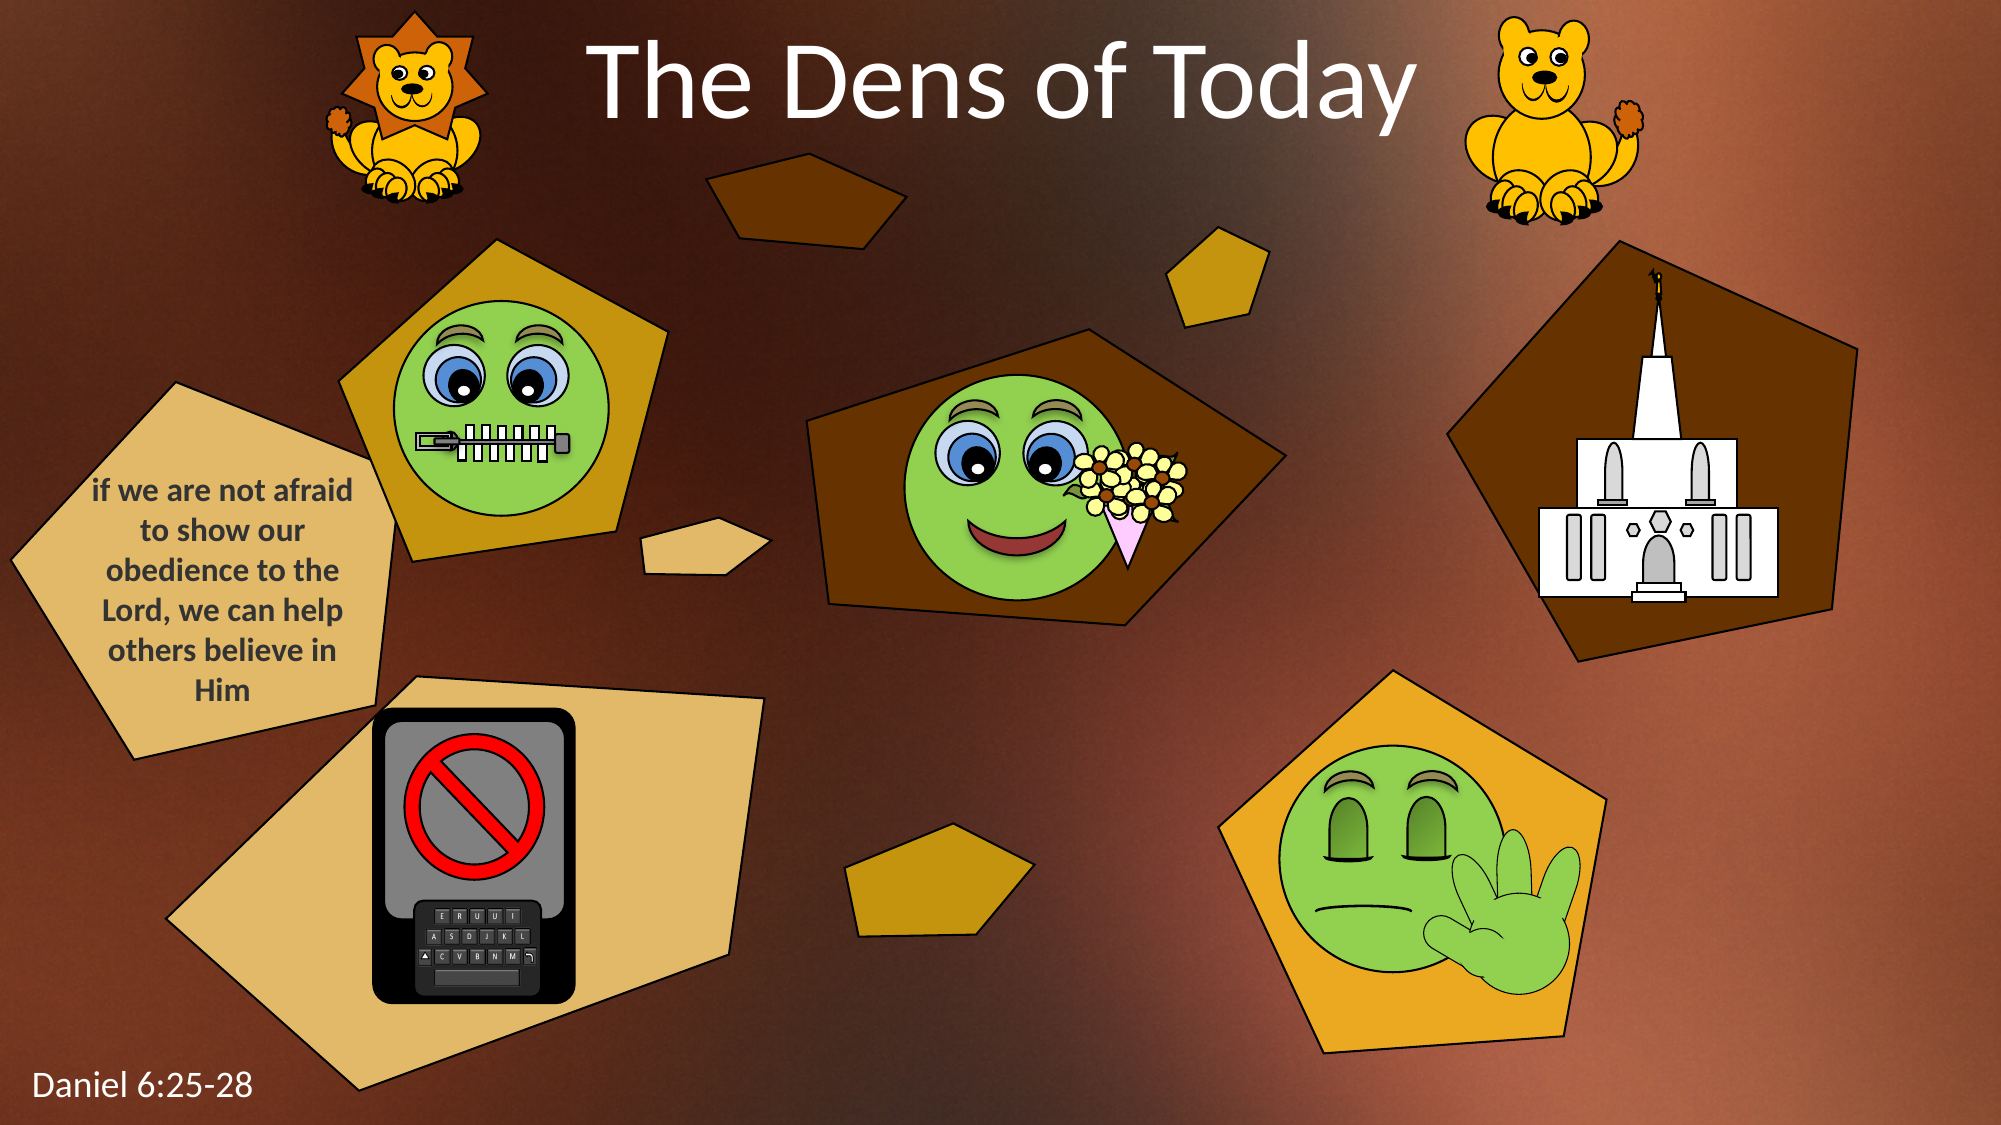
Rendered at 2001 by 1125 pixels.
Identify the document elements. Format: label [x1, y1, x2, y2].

text_box [344, 271, 689, 570]
text_box [1486, 236, 1884, 662]
text_box [318, 11, 488, 203]
picture [0, 0, 2001, 1125]
text_box [1244, 699, 1625, 1086]
text_box [1462, 17, 1653, 225]
text_box [161, 664, 800, 1034]
text_box [815, 334, 1288, 634]
